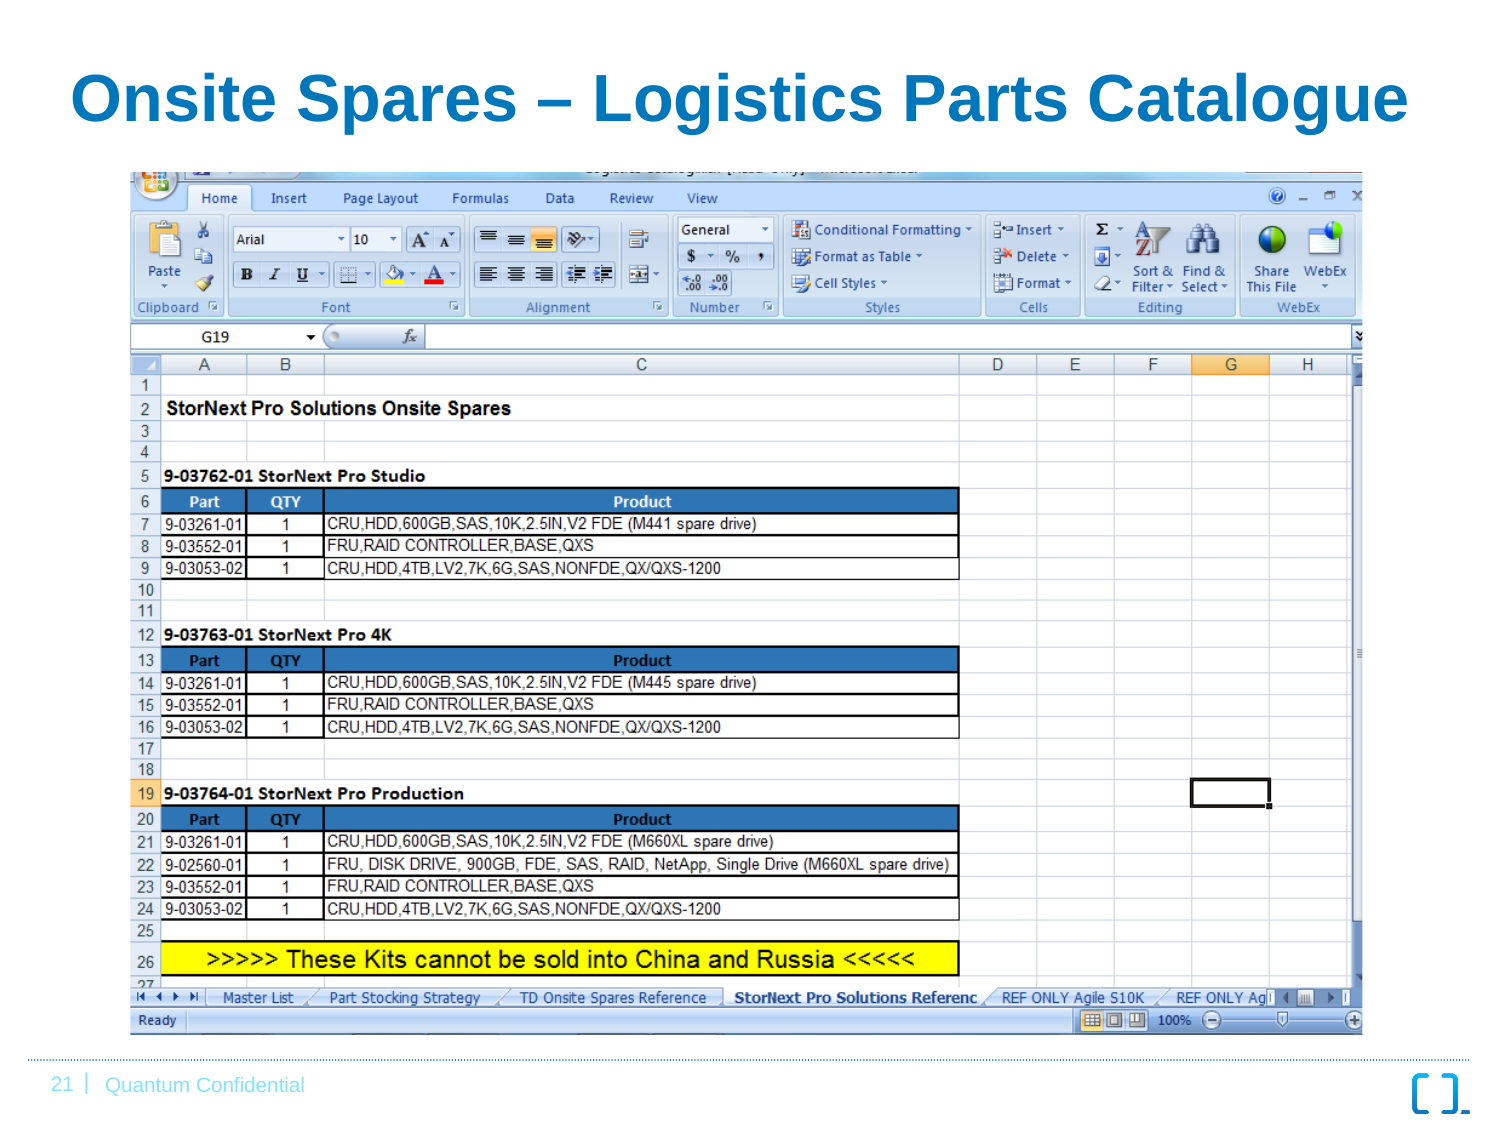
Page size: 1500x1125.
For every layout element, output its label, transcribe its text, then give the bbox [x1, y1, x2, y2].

picture [1412, 1073, 1470, 1114]
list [130, 171, 1363, 1035]
title Onsite Spares – Logistics Parts Catalogue [55, 42, 1453, 148]
